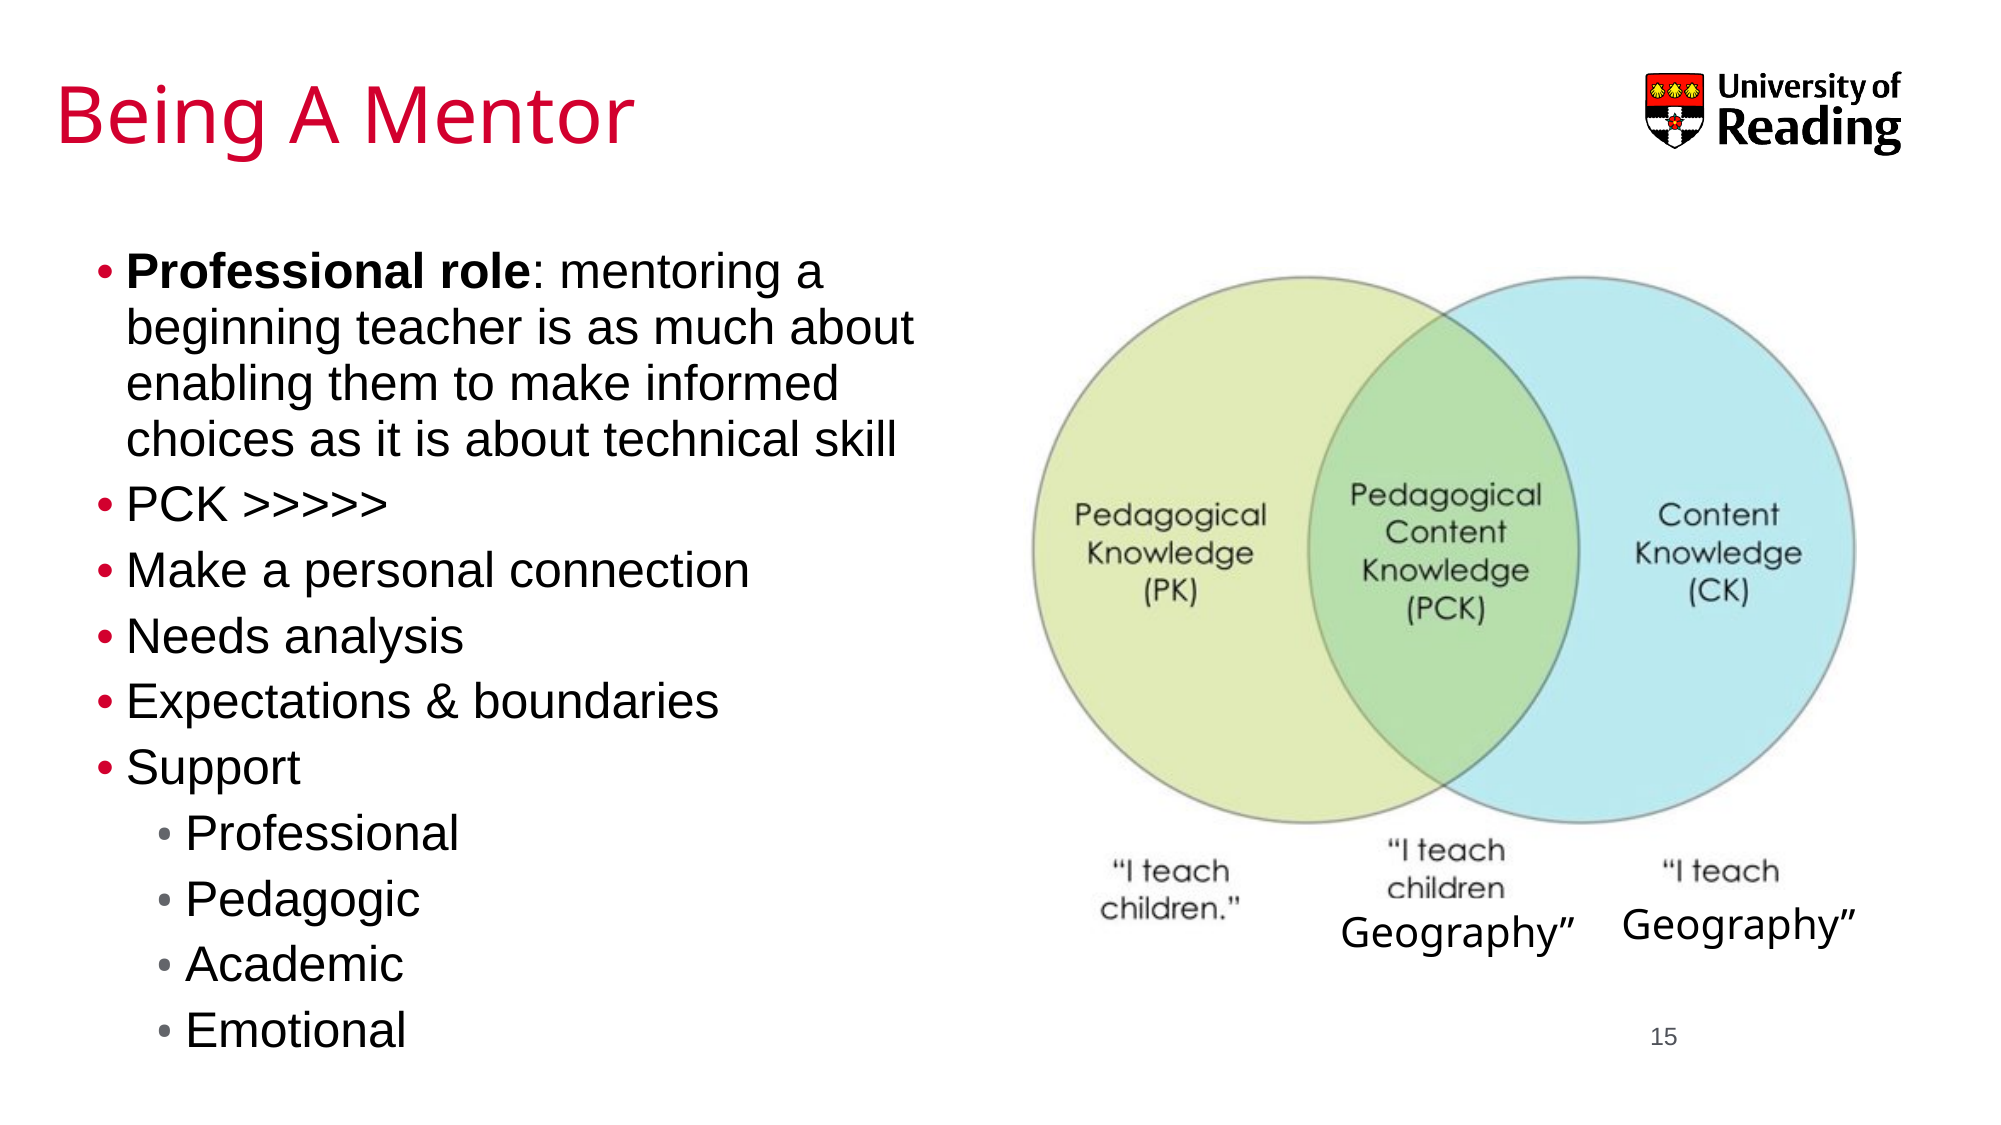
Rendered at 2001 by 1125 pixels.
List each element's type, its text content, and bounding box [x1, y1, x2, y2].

title Being A Mentor [55, 30, 1414, 167]
text_box Geography” [1606, 890, 1904, 955]
text_box Geography” [1325, 953, 1623, 964]
picture [1645, 71, 1902, 156]
list Professional role: mentoring a beginning teacher is as much about enabling them to make informed choices as it is about technical skill PCK >>>>> Make a personal connection Needs analysis Expectations & boundaries Support Professional Pedagogic Academic Emotional [96, 243, 930, 1083]
slide_number 15 [1567, 1023, 1678, 1065]
picture [1023, 266, 1857, 944]
